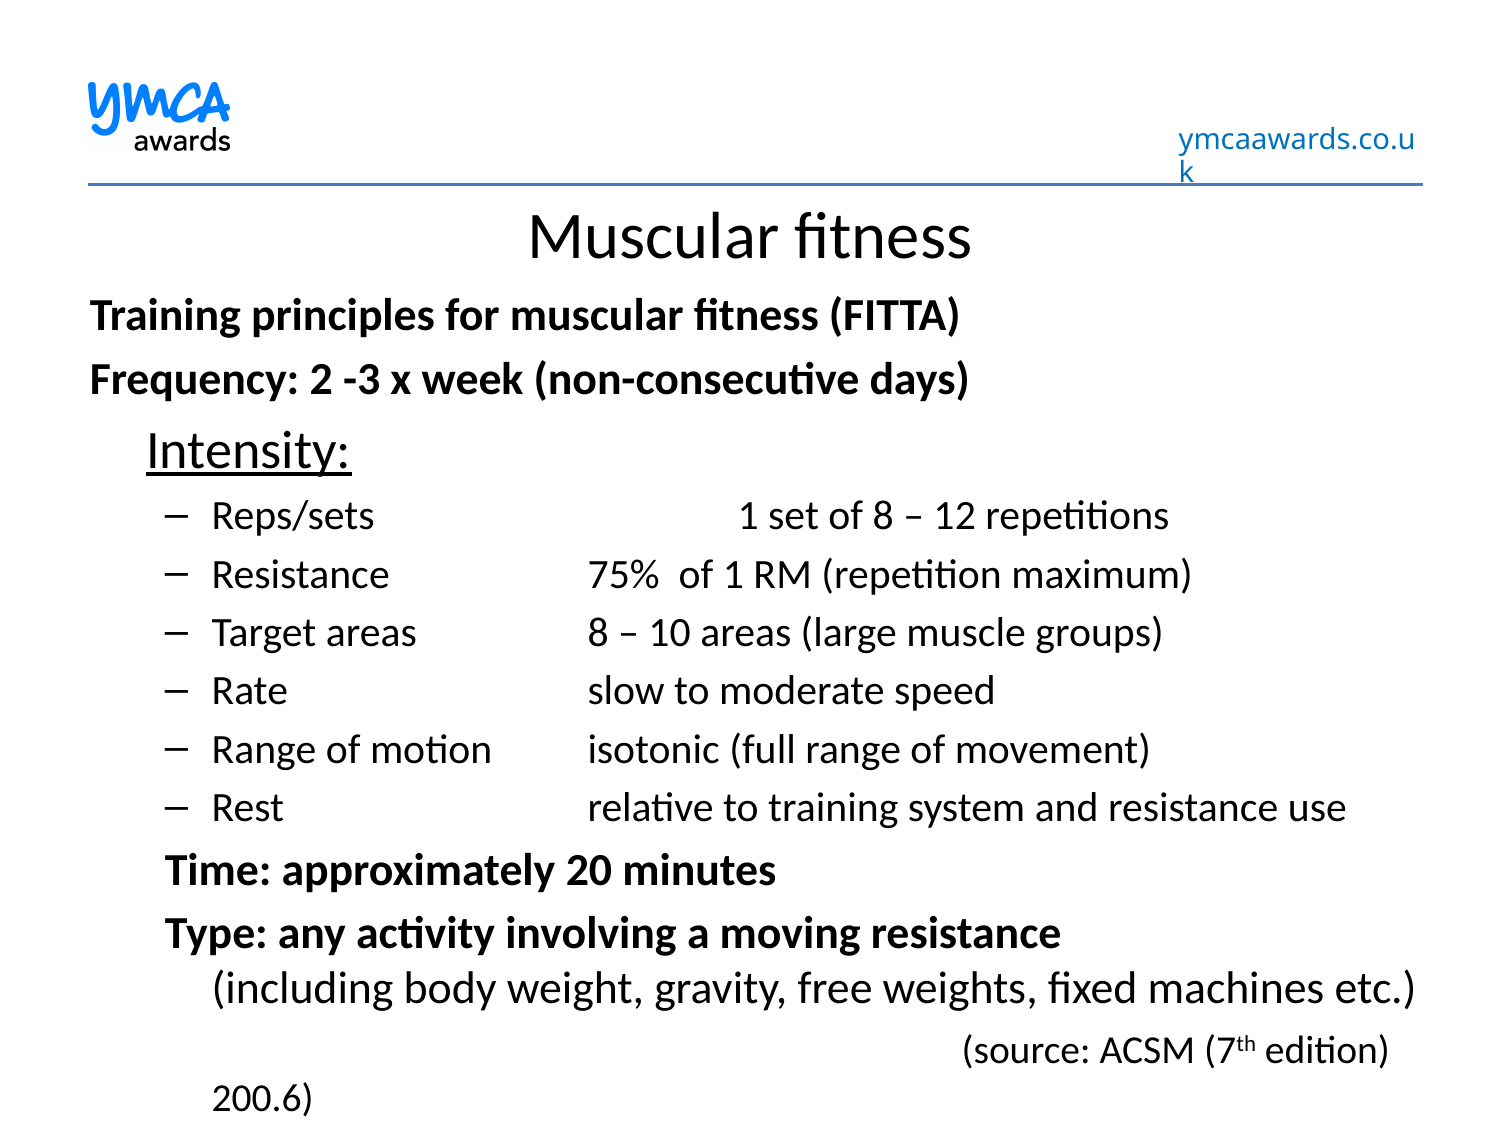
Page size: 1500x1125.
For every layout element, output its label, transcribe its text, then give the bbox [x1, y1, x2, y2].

text_box Training principles for muscular fitness (FITTA) Frequency: 2 -3 x week (non-consecutive days) Intensity: Reps/sets 1 set of 8 – 12 repetitions Resistance 75% of 1 RM (repetition maximum) Target areas 8 – 10 areas (large muscle groups) Rate slow to moderate speed Range of motion isotonic (full range of movement) Rest relative to training system and resistance use Time: approximately 20 minutes Type: any activity involving a moving resistance (including body weight, gravity, free weights, fixed machines etc.) (source: ACSM (7th edition) 200.6) [75, 277, 1447, 1125]
text_box Muscular fitness [74, 184, 1425, 289]
picture [88, 82, 230, 151]
